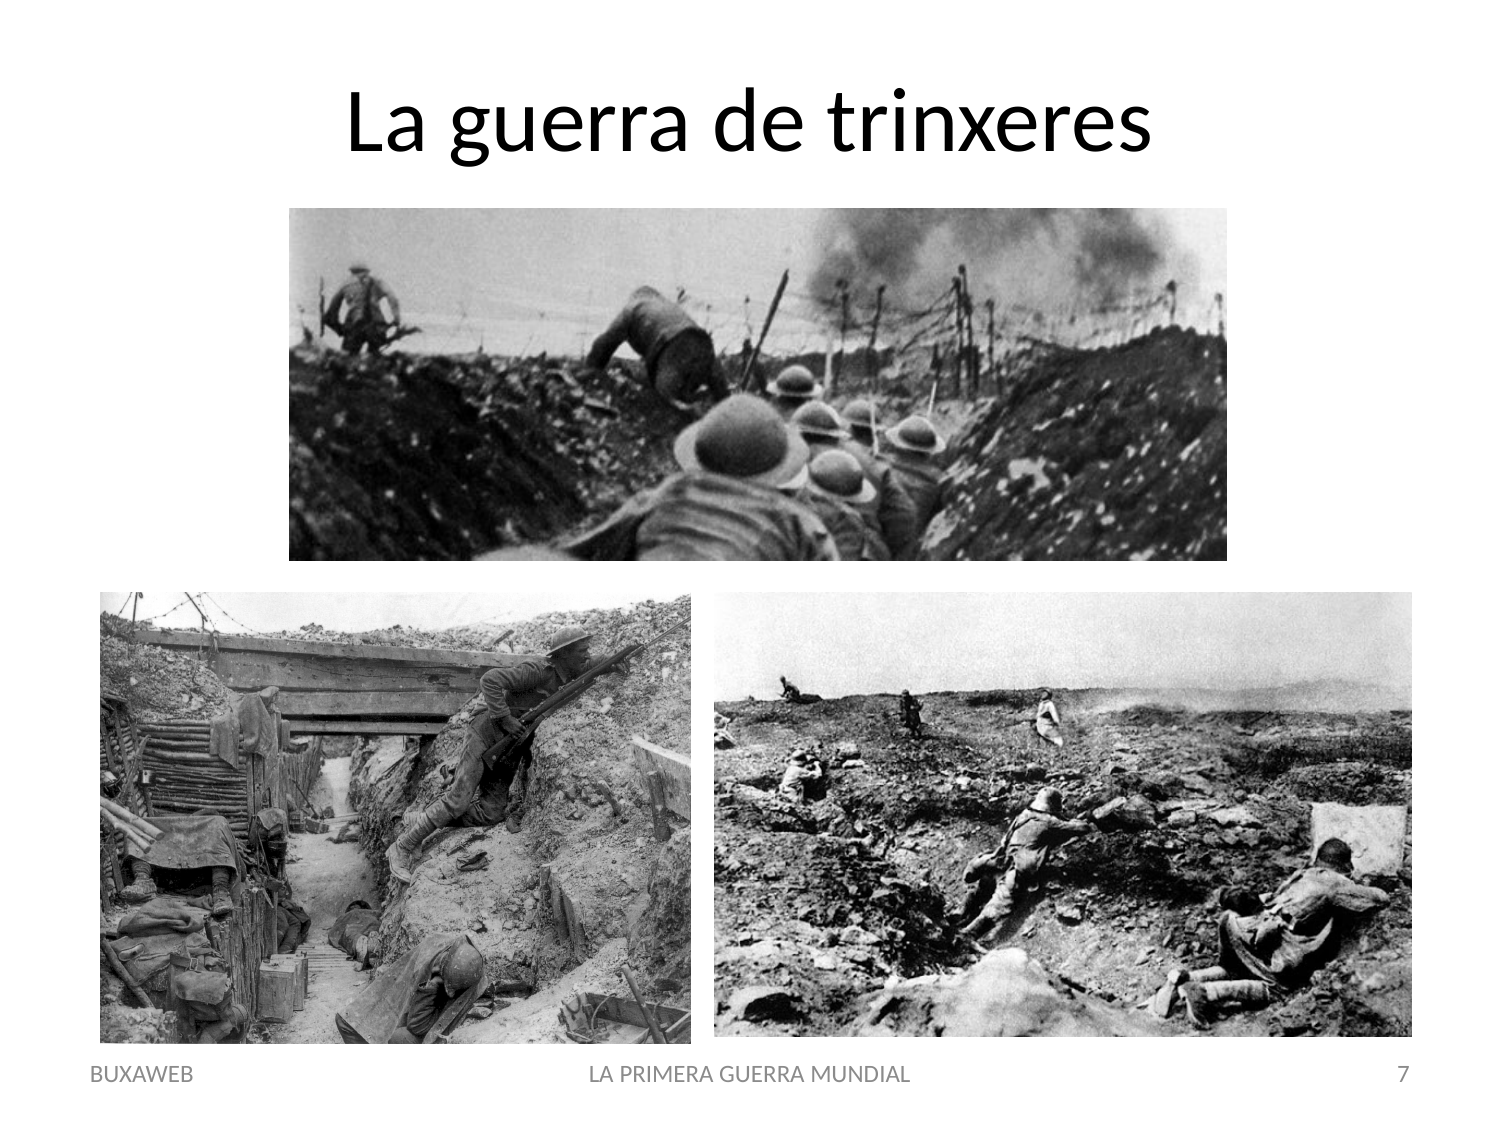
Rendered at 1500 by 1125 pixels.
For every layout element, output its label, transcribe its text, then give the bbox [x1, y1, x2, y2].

picture [289, 207, 1227, 562]
picture [714, 592, 1412, 1037]
text_box BUXAWEB [75, 1042, 425, 1103]
text_box LA PRIMERA GUERRA MUNDIAL [512, 1042, 988, 1103]
text_box <número> [1074, 1042, 1425, 1103]
text_box La guerra de trinxeres [74, 45, 1425, 185]
picture [100, 592, 691, 1044]
